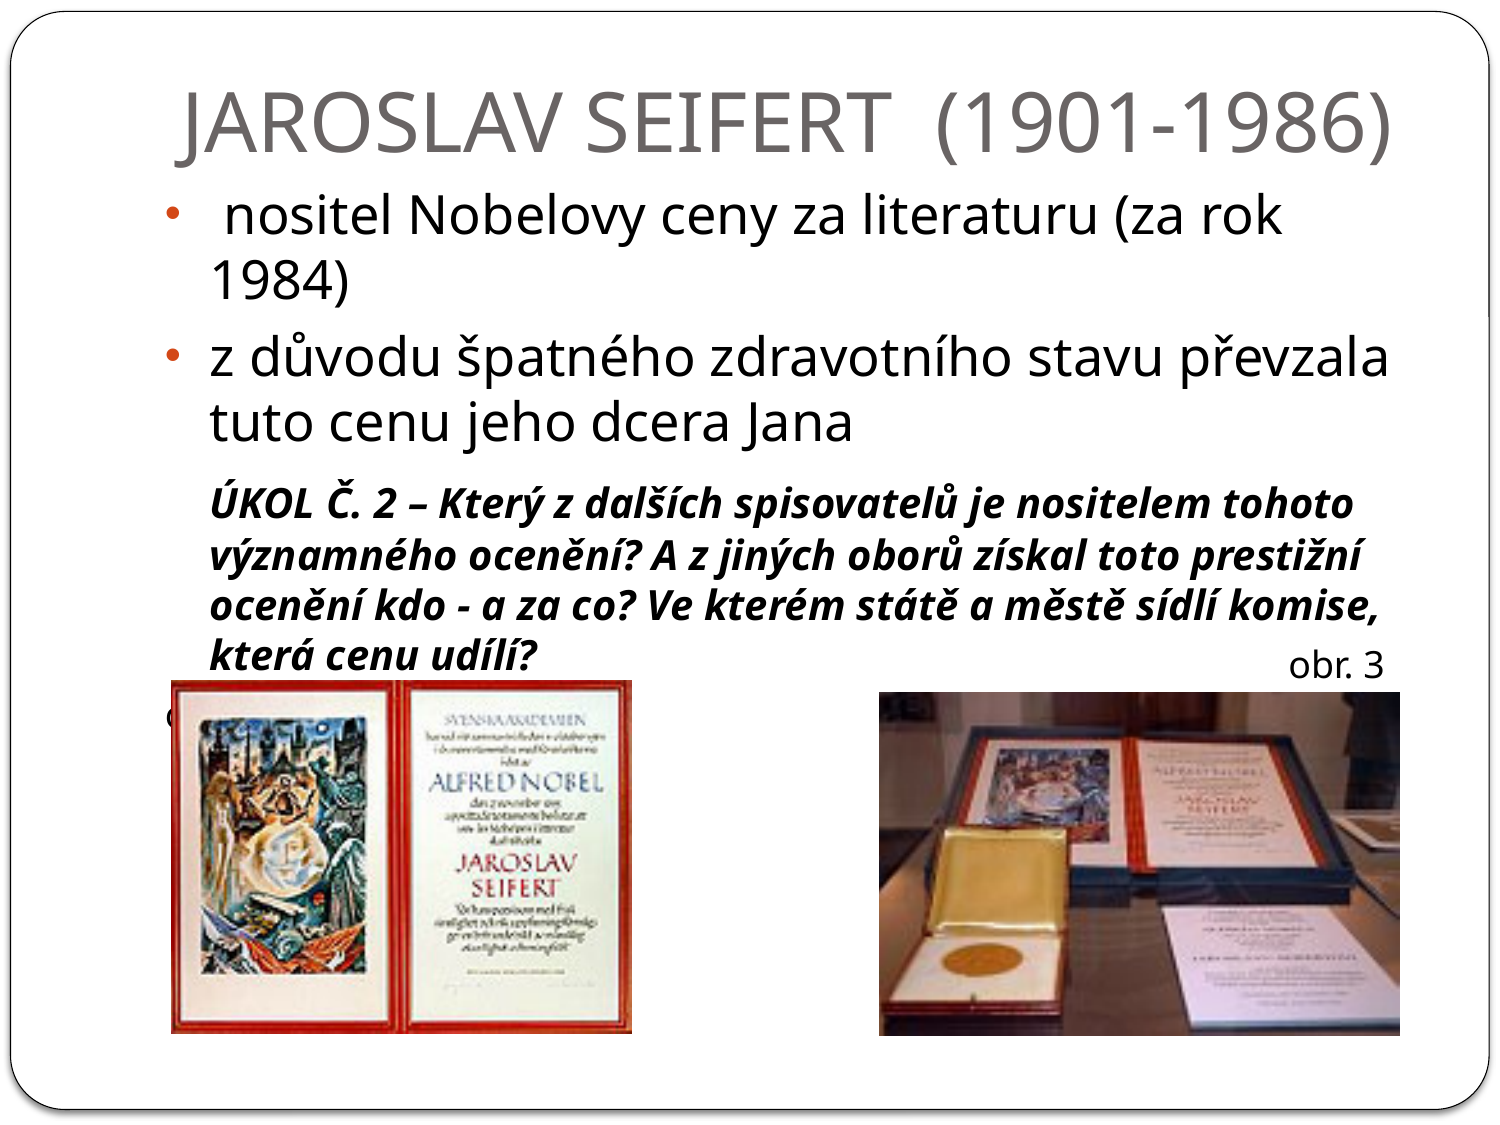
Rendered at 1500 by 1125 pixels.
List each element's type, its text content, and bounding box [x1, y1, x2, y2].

list nositel Nobelovy ceny za literaturu (za rok 1984) z důvodu špatného zdravotního stavu převzala tuto cenu jeho dcera Jana ÚKOL Č. 2 – Který z dalších spisovatelů je nositelem tohoto významného ocenění? A z jiných oborů získal toto prestižní ocenění kdo - a za co? Ve kterém státě a městě sídlí komise, která cenu udílí? obr. 2 [150, 172, 1425, 988]
picture [879, 692, 1400, 1037]
text_box obr. 3 [1187, 633, 1400, 691]
title JAROSLAV SEIFERT (1901-1986) [150, 45, 1425, 172]
picture [170, 680, 633, 1035]
